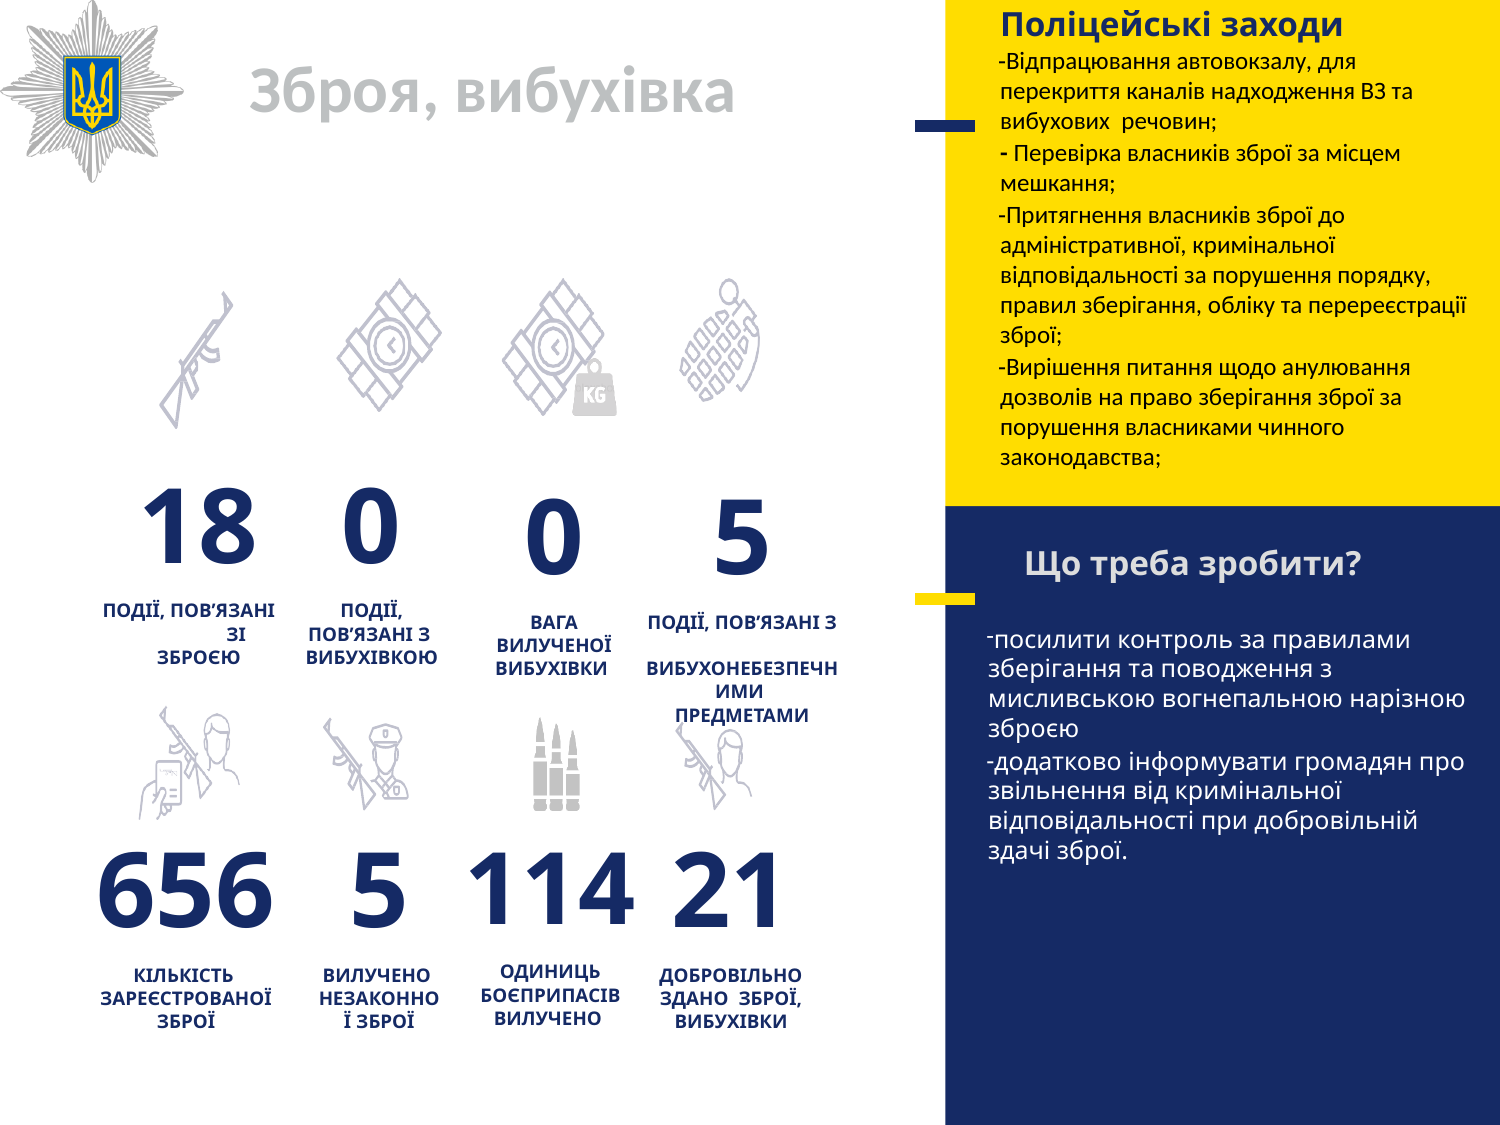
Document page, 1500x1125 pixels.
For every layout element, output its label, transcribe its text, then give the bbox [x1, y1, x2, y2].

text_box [322, 717, 410, 820]
text_box Поліцейські заходи Відпрацювання автовокзалу, для перекриття каналів надходження ВЗ та вибухових речовин; - Перевірка власників зброї за місцем мешкання; Притягнення власників зброї до адміністративної, кримінальної відповідальності за порушення порядку, правил зберігання, обліку та перереєстрації зброї; Вирішення питання щодо анулювання дозволів на право зберігання зброї за порушення власниками чинного законодавства; [998, 0, 1482, 471]
text_box 0 ВАГА ВИЛУЧЕНОЇ ВИБУХІВКИ [478, 467, 628, 680]
text_box Що треба зробити? [1021, 538, 1365, 582]
text_box [945, 507, 1500, 1125]
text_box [675, 721, 753, 811]
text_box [501, 278, 627, 429]
text_box посилити контроль за правилами зберігання та поводження з мисливською вогнепальною нарізною зброєю додатково інформувати громадян про звільнення від кримінальної відповідальності при добровільній здачі зброї. [986, 621, 1471, 865]
text_box 21 ДОБРОВІЛЬНО ЗДАНО ЗБРОЇ, ВИБУХІВКИ [632, 821, 828, 1033]
picture [521, 717, 592, 811]
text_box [159, 290, 234, 430]
text_box [945, 0, 1500, 507]
text_box [138, 705, 240, 820]
text_box 5 ПОДІЇ, ПОВ’ЯЗАНІ З ВИБУХОНЕБЕЗПЕЧНИМИ ПРЕДМЕТАМИ [643, 467, 839, 726]
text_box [336, 278, 443, 412]
text_box 5 ВИЛУЧЕНО НЕЗАКОННОЇ ЗБРОЇ [313, 820, 443, 1033]
text_box 18 ПОДІЇ, ПОВ’ЯЗАНІ ЗІ ЗБРОЄЮ [100, 456, 295, 668]
text_box 656 КІЛЬКІСТЬ ЗАРЕЄСТРОВАНОЇ ЗБРОЇ [87, 820, 283, 1033]
text_box 114 ОДИНИЦЬ БОЄПРИПАСІВ ВИЛУЧЕНО [454, 822, 644, 1029]
text_box 0 ПОДІЇ, ПОВ’ЯЗАНІ З ВИБУХІВКОЮ [301, 456, 441, 668]
picture [0, 0, 184, 184]
text_box [679, 278, 760, 402]
title Зброя, вибухівка [206, 42, 778, 126]
